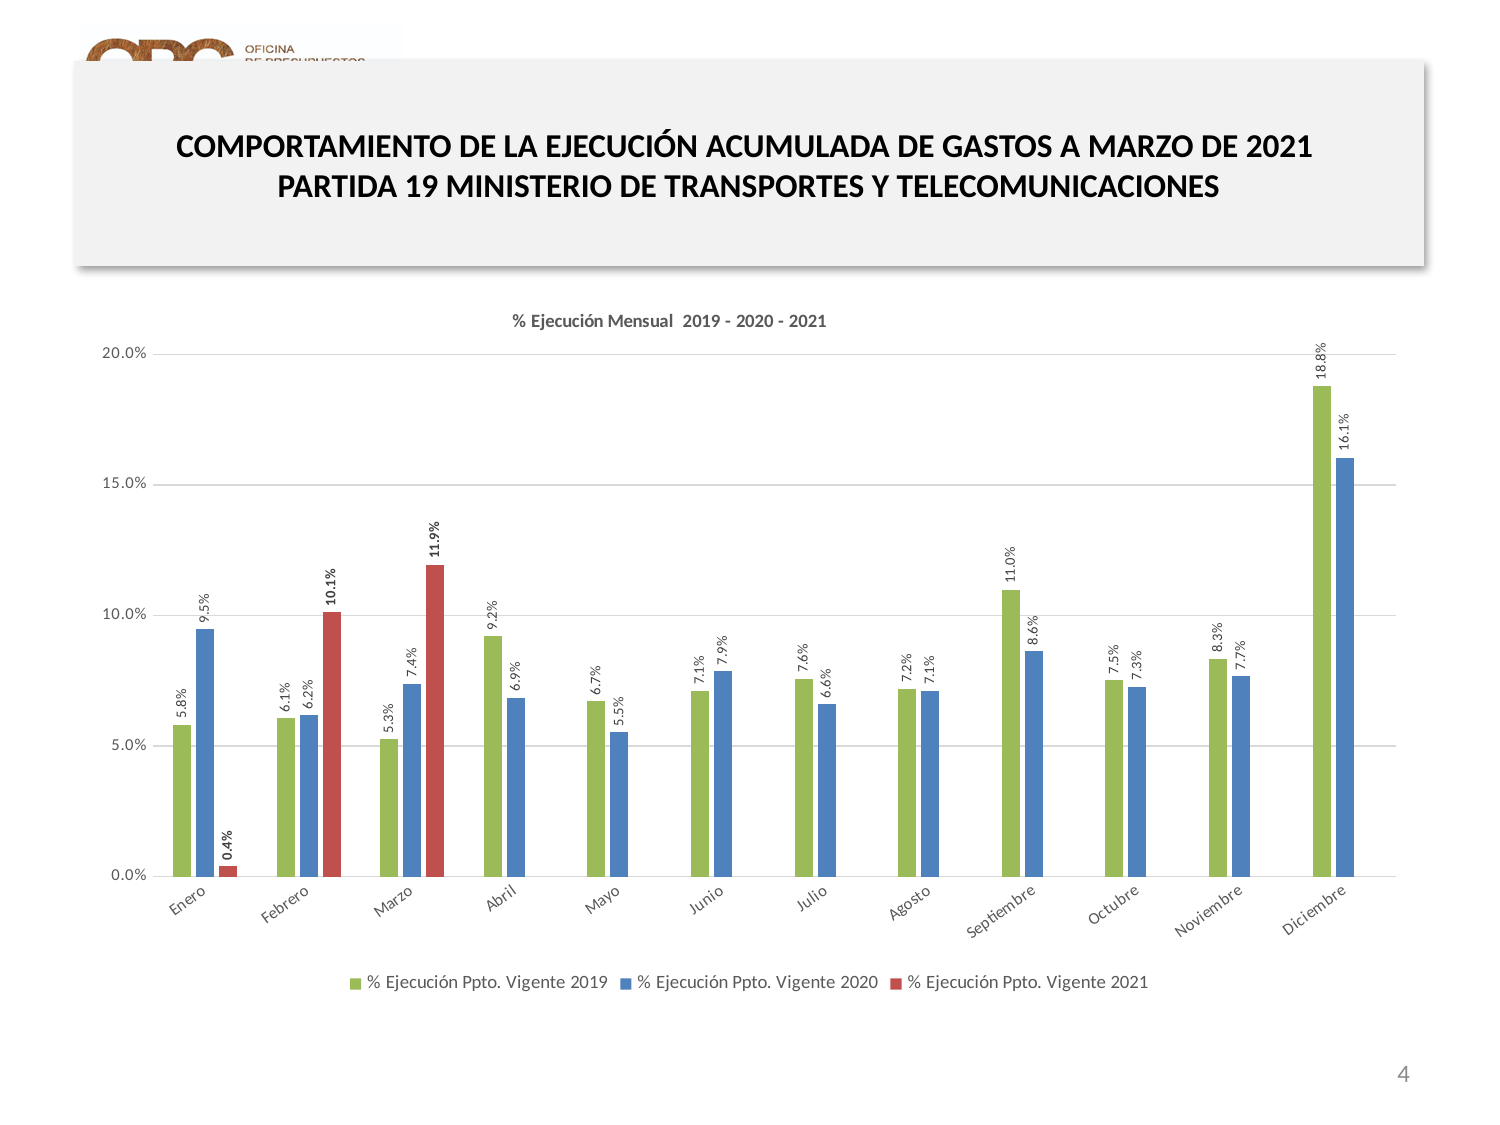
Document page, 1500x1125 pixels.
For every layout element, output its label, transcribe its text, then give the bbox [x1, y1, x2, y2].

slide_number 4 [1074, 1042, 1425, 1103]
chart [74, 278, 1424, 1000]
picture [82, 22, 403, 61]
title COMPORTAMIENTO DE LA EJECUCIÓN ACUMULADA DE GASTOS A MARZO DE 2021 PARTIDA 19 MINISTERIO DE TRANSPORTES Y TELECOMUNICACIONES [75, 61, 1424, 266]
